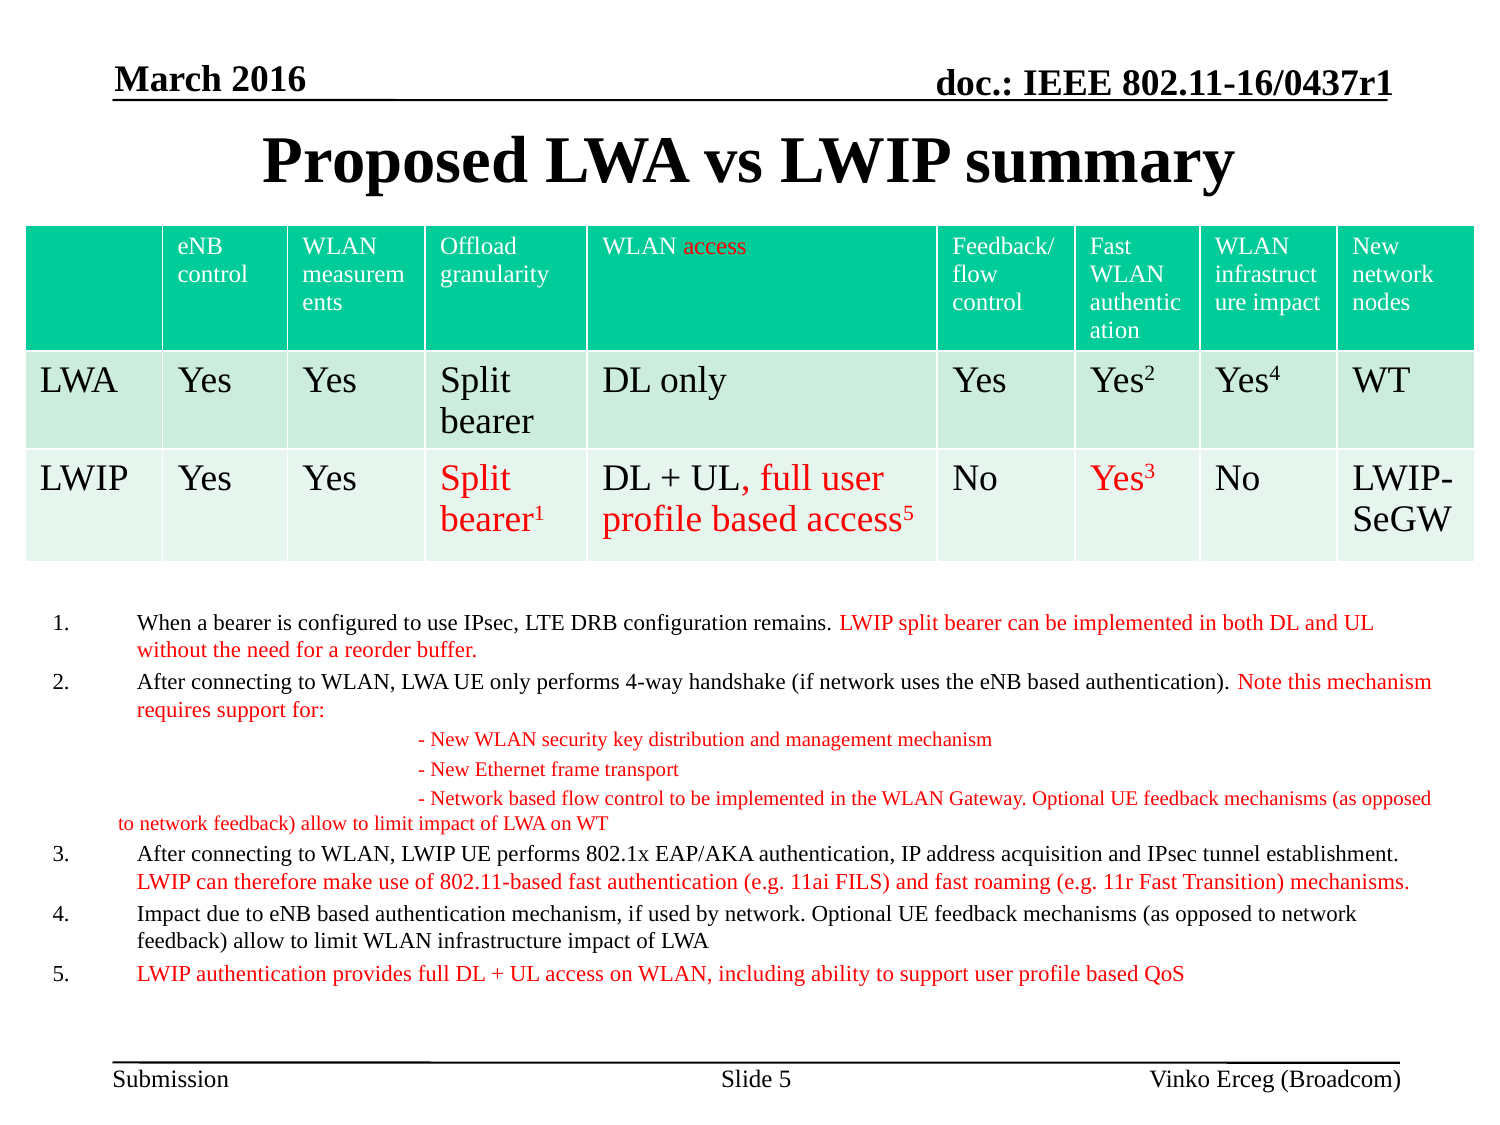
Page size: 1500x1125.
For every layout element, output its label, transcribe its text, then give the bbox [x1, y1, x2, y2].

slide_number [114, 54, 423, 100]
table_cell Yes3 [1076, 450, 1199, 561]
table_cell Yes2 [1076, 352, 1199, 448]
title Proposed LWA vs LWIP summary [112, 112, 1388, 201]
table_cell DL + UL, full user profile based access5 [588, 450, 936, 561]
table_header [26, 226, 162, 350]
table_cell Yes4 [1201, 352, 1336, 448]
table_header WLAN access [588, 226, 936, 350]
table_cell WT [1338, 352, 1474, 448]
table_header WLAN measurements [288, 226, 424, 350]
table_cell Split bearer [426, 352, 586, 448]
slide_number Slide 5 [712, 1061, 800, 1123]
table_header Fast WLAN authentication [1076, 226, 1199, 350]
table_cell LWIP [26, 450, 162, 561]
table_cell No [1201, 450, 1336, 561]
table_cell No [938, 450, 1074, 561]
table_header Feedback/flow control [938, 226, 1074, 350]
table_cell Yes [938, 352, 1074, 448]
table_cell LWIP-SeGW [1338, 450, 1474, 561]
table_cell LWA [26, 352, 162, 448]
table_header New network nodes [1338, 226, 1474, 350]
table_cell Yes [163, 352, 287, 448]
table_cell Split bearer1 [426, 450, 586, 561]
table_header WLAN infrastructure impact [1201, 226, 1336, 350]
table_cell Yes [288, 450, 424, 561]
table_cell Yes [163, 450, 287, 561]
table_header eNB control [163, 226, 287, 350]
table_cell Yes [288, 352, 424, 448]
table_cell DL only [588, 352, 936, 448]
table_header Offload granularity [426, 226, 586, 350]
text_box When a bearer is configured to use IPsec, LTE DRB configuration remains. LWIP split bearer can be implemented in both DL and UL without the need for a reorder buffer. After connecting to WLAN, LWA UE only performs 4-way handshake (if network uses the eNB based authentication). Note this mechanism requires support for: - New WLAN security key distribution and management mechanism - New Ethernet frame transport - Network based flow control to be implemented in the WLAN Gateway. Optional UE feedback mechanisms (as opposed to network feedback) allow to limit impact of LWA on WT After connecting to WLAN, LWIP UE performs 802.1x EAP/AKA authentication, IP address acquisition and IPsec tunnel establishment. LWIP can therefore make use of 802.11-based fast authentication (e.g. 11ai FILS) and fast roaming (e.g. 11r Fast Transition) mechanisms. Impact due to eNB based authentication mechanism, if used by network. Optional UE feedback mechanisms (as opposed to network feedback) allow to limit WLAN infrastructure impact of LWA LWIP authentication provides full DL + UL access on WLAN, including ability to support user profile based QoS [37, 599, 1450, 890]
footer Vinko Erceg (Broadcom) [878, 1061, 1402, 1093]
